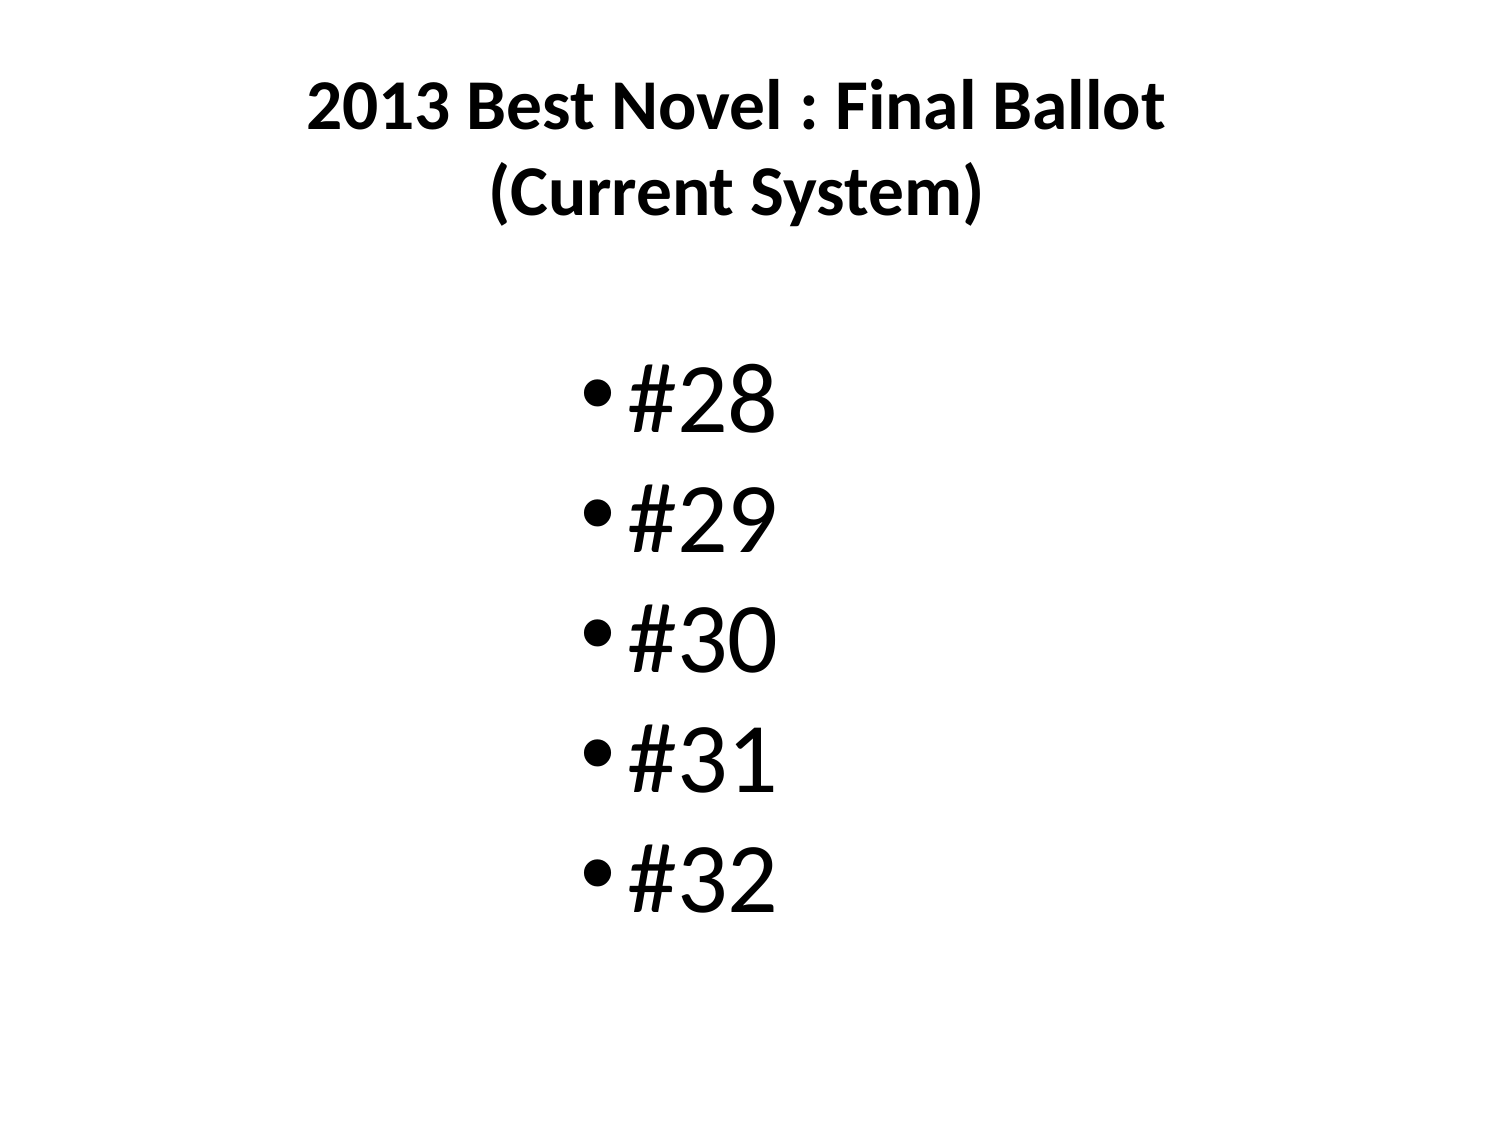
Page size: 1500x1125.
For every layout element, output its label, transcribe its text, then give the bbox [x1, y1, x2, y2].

title 2013 Best Novel : Final Ballot (Current System) [0, 50, 1474, 238]
text_box #28 #29 #30 #31 #32 [565, 324, 794, 940]
